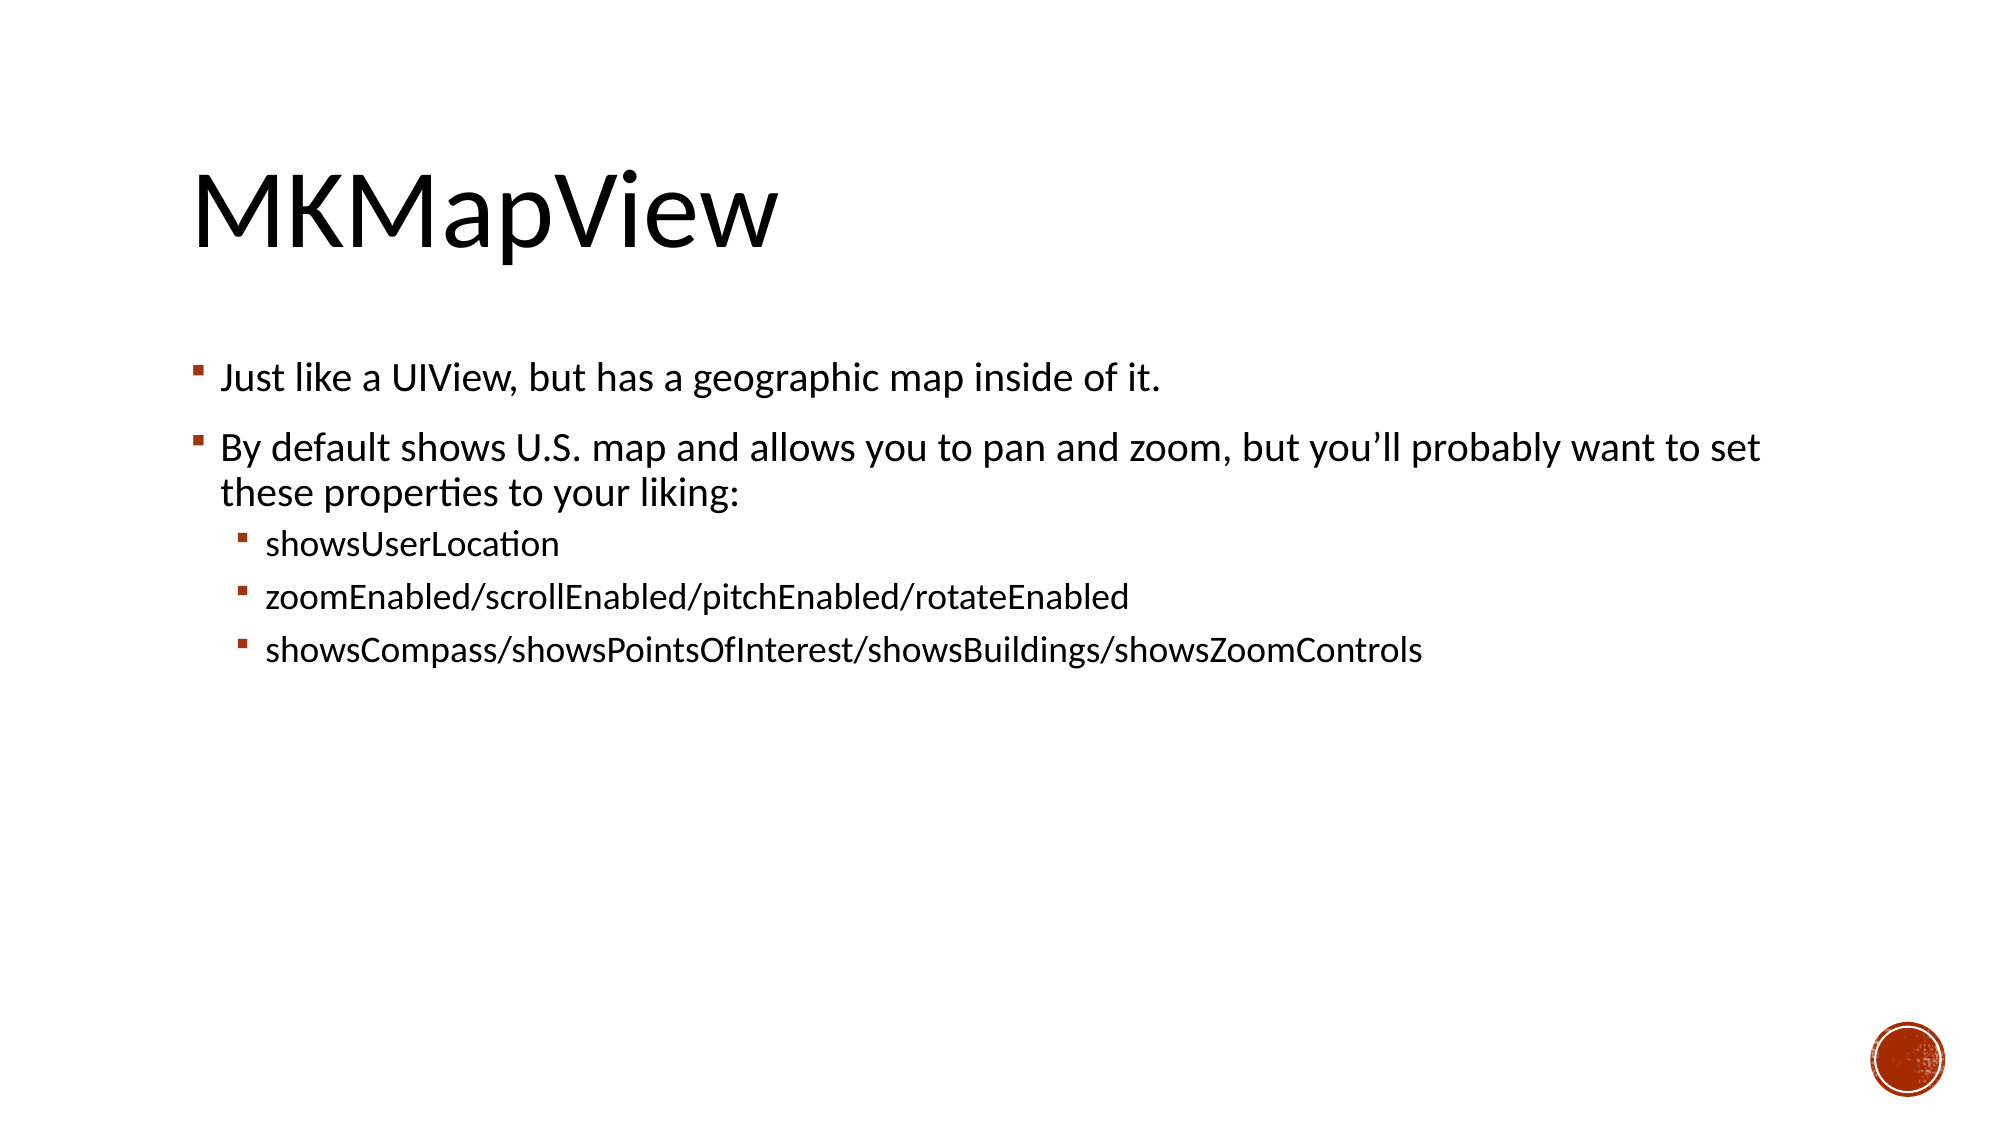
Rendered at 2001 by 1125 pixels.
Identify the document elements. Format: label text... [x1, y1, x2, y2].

title MKMapView [175, 79, 1826, 344]
list Just like a UIView, but has a geographic map inside of it. By default shows U.S. map and allows you to pan and zoom, but you’ll probably want to set these properties to your liking: showsUserLocation zoomEnabled/scrollEnabled/pitchEnabled/rotateEnabled showsCompass/showsPointsOfInterest/showsBuildings/showsZoomControls [175, 348, 1826, 1013]
